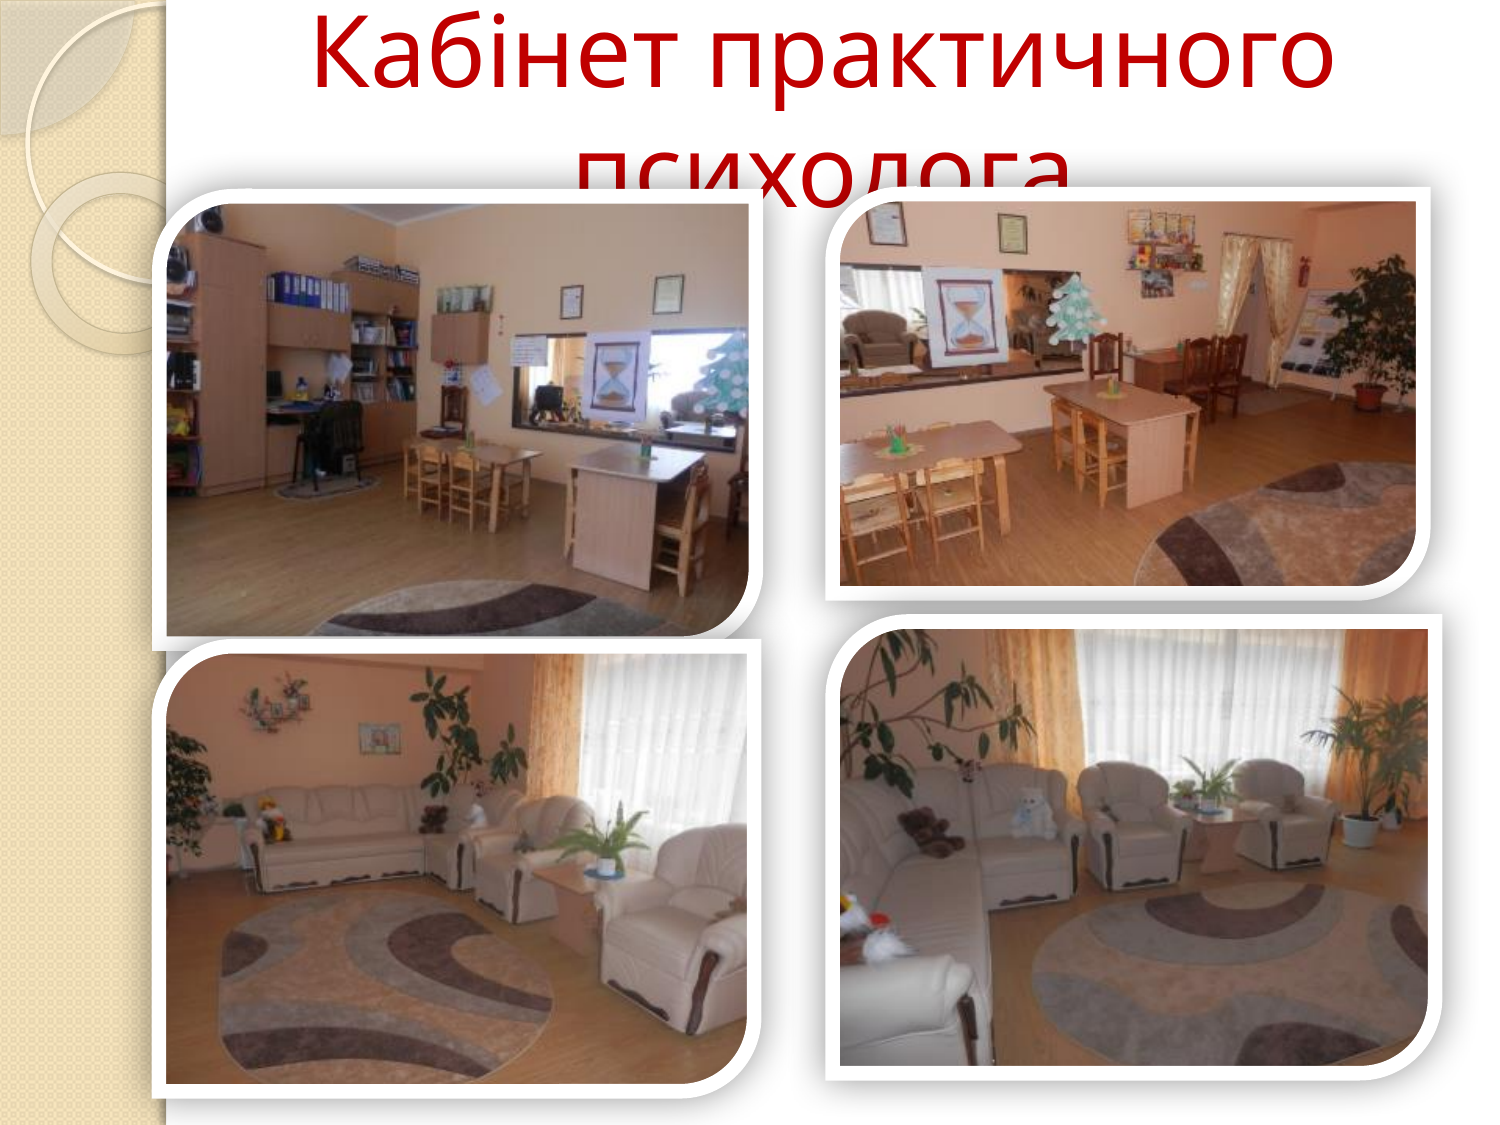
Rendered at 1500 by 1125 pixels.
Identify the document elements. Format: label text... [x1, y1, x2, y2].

picture [159, 195, 757, 644]
picture [158, 645, 755, 1092]
title Кабінет практичного психолога [171, 30, 1477, 185]
picture [832, 193, 1424, 594]
picture [832, 621, 1436, 1074]
